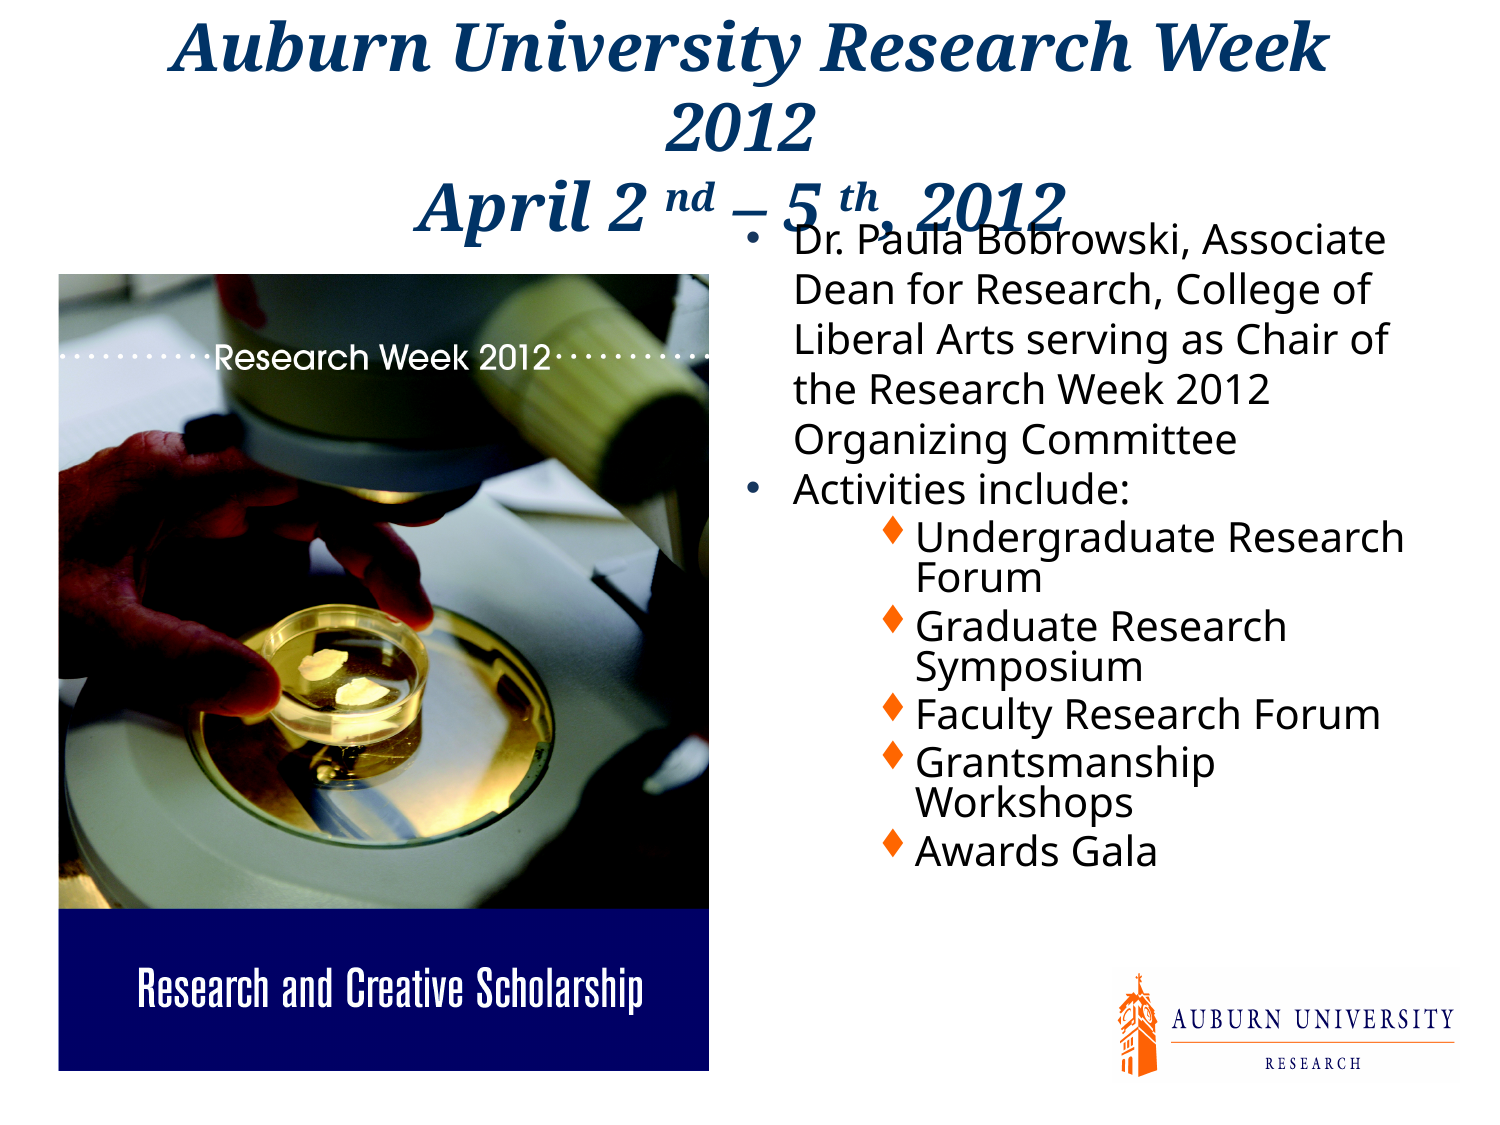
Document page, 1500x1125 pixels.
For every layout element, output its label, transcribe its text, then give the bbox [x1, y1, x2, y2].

title Auburn University Research Week 2012 April 2 nd – 5 th, 2012 [74, 24, 1426, 226]
picture [58, 274, 710, 1072]
picture [1112, 967, 1461, 1084]
text_box Dr. Paula Bobrowski, Associate Dean for Research, College of Liberal Arts serving as Chair of the Research Week 2012 Organizing Committee Activities include: Undergraduate Research Forum Graduate Research Symposium Faculty Research Forum Grantsmanship Workshops Awards Gala [712, 205, 1460, 902]
